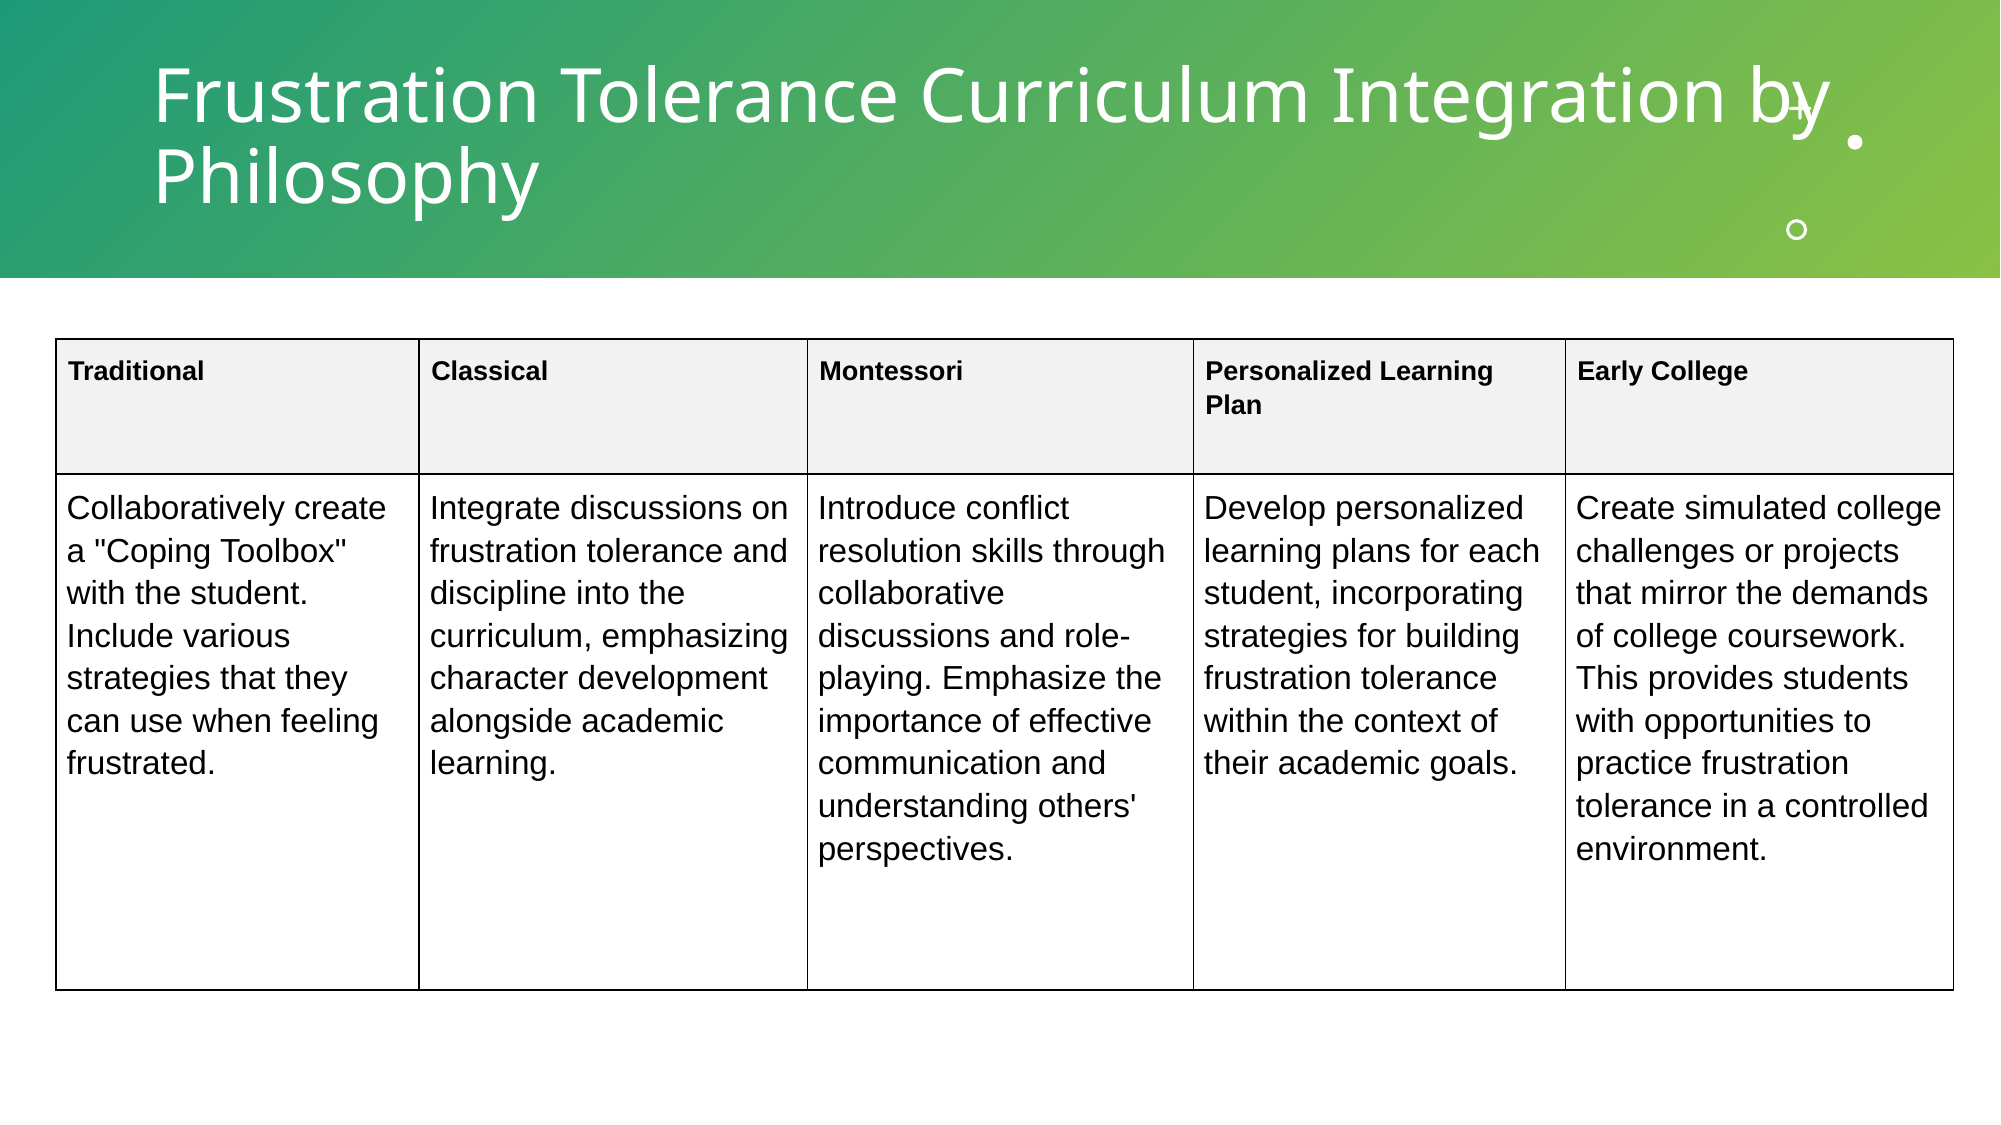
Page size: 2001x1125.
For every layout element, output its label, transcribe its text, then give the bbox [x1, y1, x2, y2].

table_header Early College [1566, 340, 1953, 473]
table_header Personalized Learning Plan [1194, 340, 1565, 473]
text_box [1788, 97, 1812, 120]
table_cell Integrate discussions on frustration tolerance and discipline into the curriculum, emphasizing character development alongside academic learning. [420, 475, 807, 989]
table_cell Create simulated college challenges or projects that mirror the demands of college coursework. This provides students with opportunities to practice frustration tolerance in a controlled environment. [1566, 475, 1953, 989]
table_cell Develop personalized learning plans for each student, incorporating strategies for building frustration tolerance within the context of their academic goals. [1194, 475, 1565, 989]
text_box [1786, 219, 1808, 241]
text_box [0, 0, 2000, 278]
table_header Traditional [57, 340, 418, 473]
table_cell Collaboratively create a "Coping Toolbox" with the student. Include various strategies that they can use when feeling frustrated. [57, 475, 418, 989]
table_header Classical [420, 340, 807, 473]
table_header Montessori [808, 340, 1193, 473]
title Frustration Tolerance Curriculum Integration by Philosophy [137, 49, 1954, 228]
table_cell Introduce conflict resolution skills through collaborative discussions and role-playing. Emphasize the importance of effective communication and understanding others' perspectives. [808, 475, 1193, 989]
text_box [1847, 134, 1863, 150]
